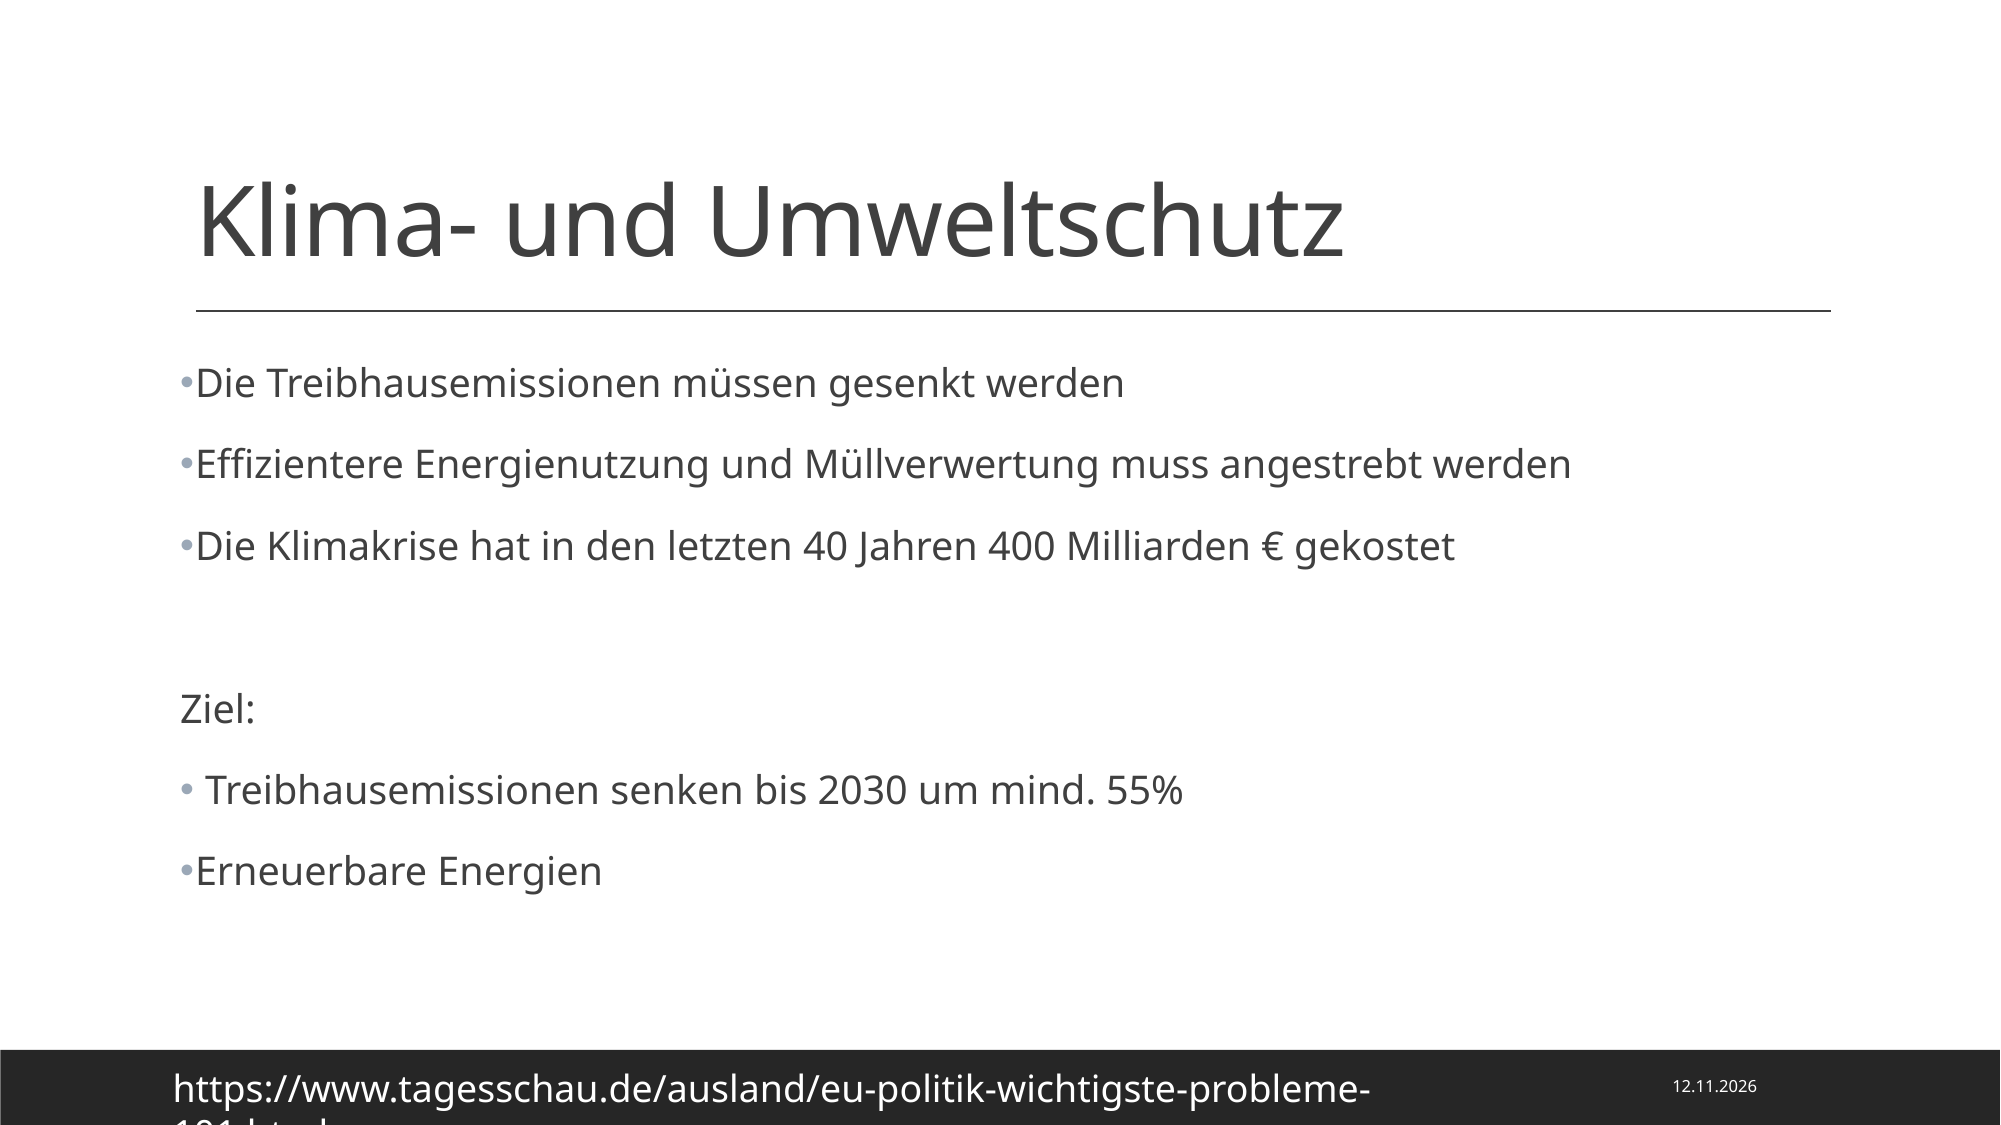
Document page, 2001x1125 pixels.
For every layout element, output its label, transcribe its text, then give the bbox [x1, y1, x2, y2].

title Klima- und Umweltschutz [180, 47, 1830, 285]
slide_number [1493, 1057, 1773, 1118]
list Die Treibhausemissionen müssen gesenkt werden Effizientere Energienutzung und Müllverwertung muss angestrebt werden Die Klimakrise hat in den letzten 40 Jahren 400 Milliarden € gekostet Ziel: Treibhausemissionen senken bis 2030 um mind. 55% Erneuerbare Energien [180, 345, 1830, 963]
text_box https://www.tagesschau.de/ausland/eu-politik-wichtigste-probleme-101.html [157, 1057, 1493, 1125]
